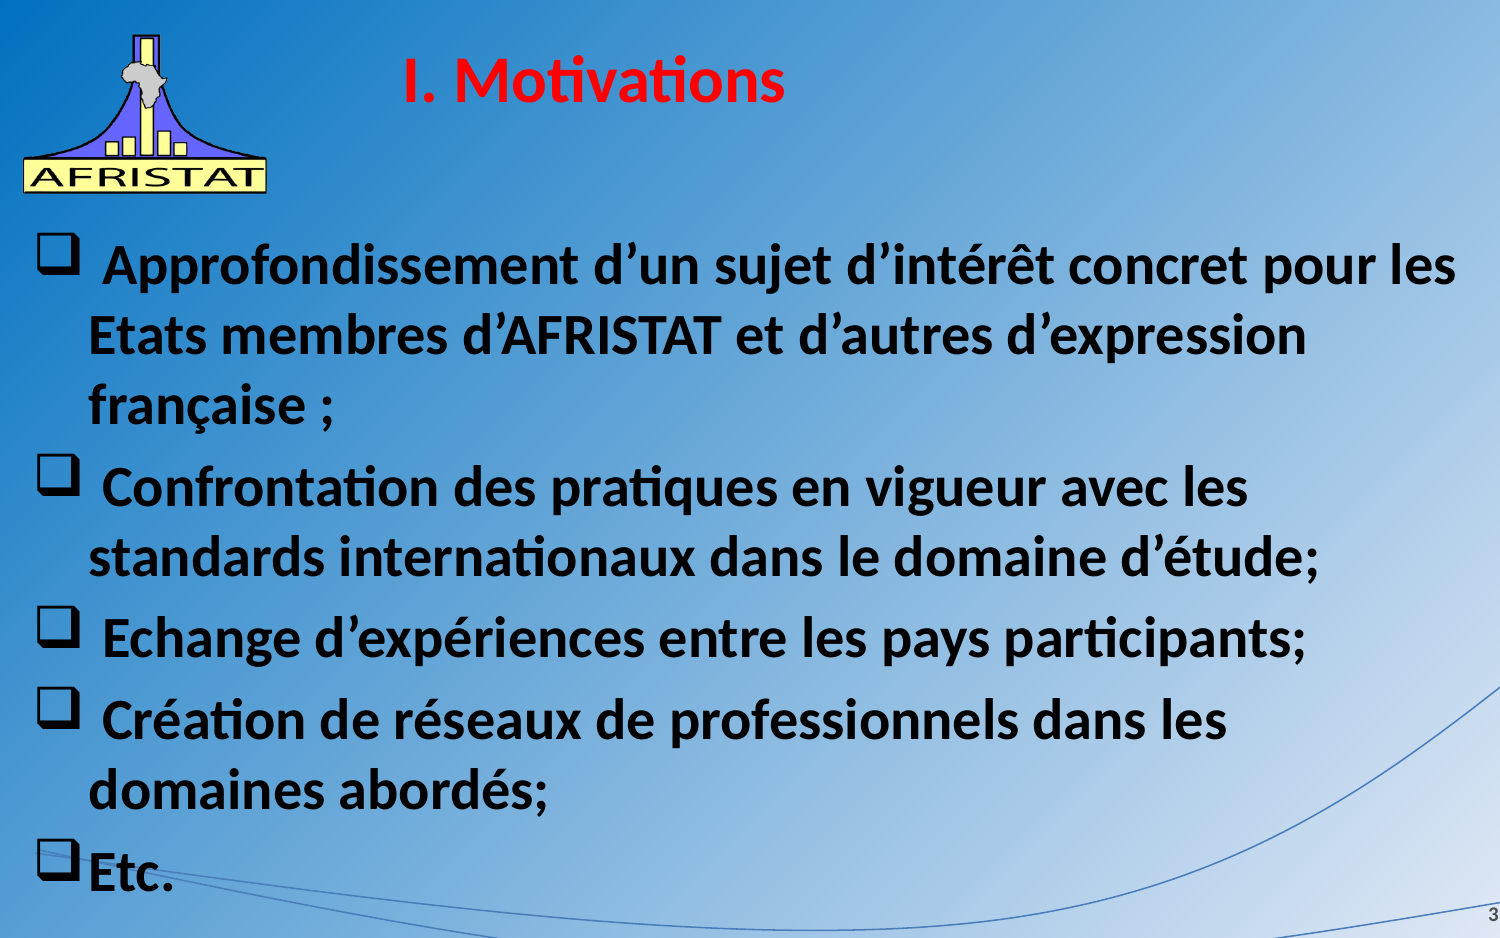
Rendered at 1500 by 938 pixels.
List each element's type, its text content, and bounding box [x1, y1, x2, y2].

picture [17, 28, 272, 198]
list Approfondissement d’un sujet d’intérêt concret pour les Etats membres d’AFRISTAT et d’autres d’expression française ; Confrontation des pratiques en vigueur avec les standards internationaux dans le domaine d’étude; Echange d’expériences entre les pays participants; Création de réseaux de professionnels dans les domaines abordés; Etc. [17, 218, 1483, 838]
slide_number 3 [1364, 887, 1500, 938]
title I. Motivations [312, 37, 1426, 194]
